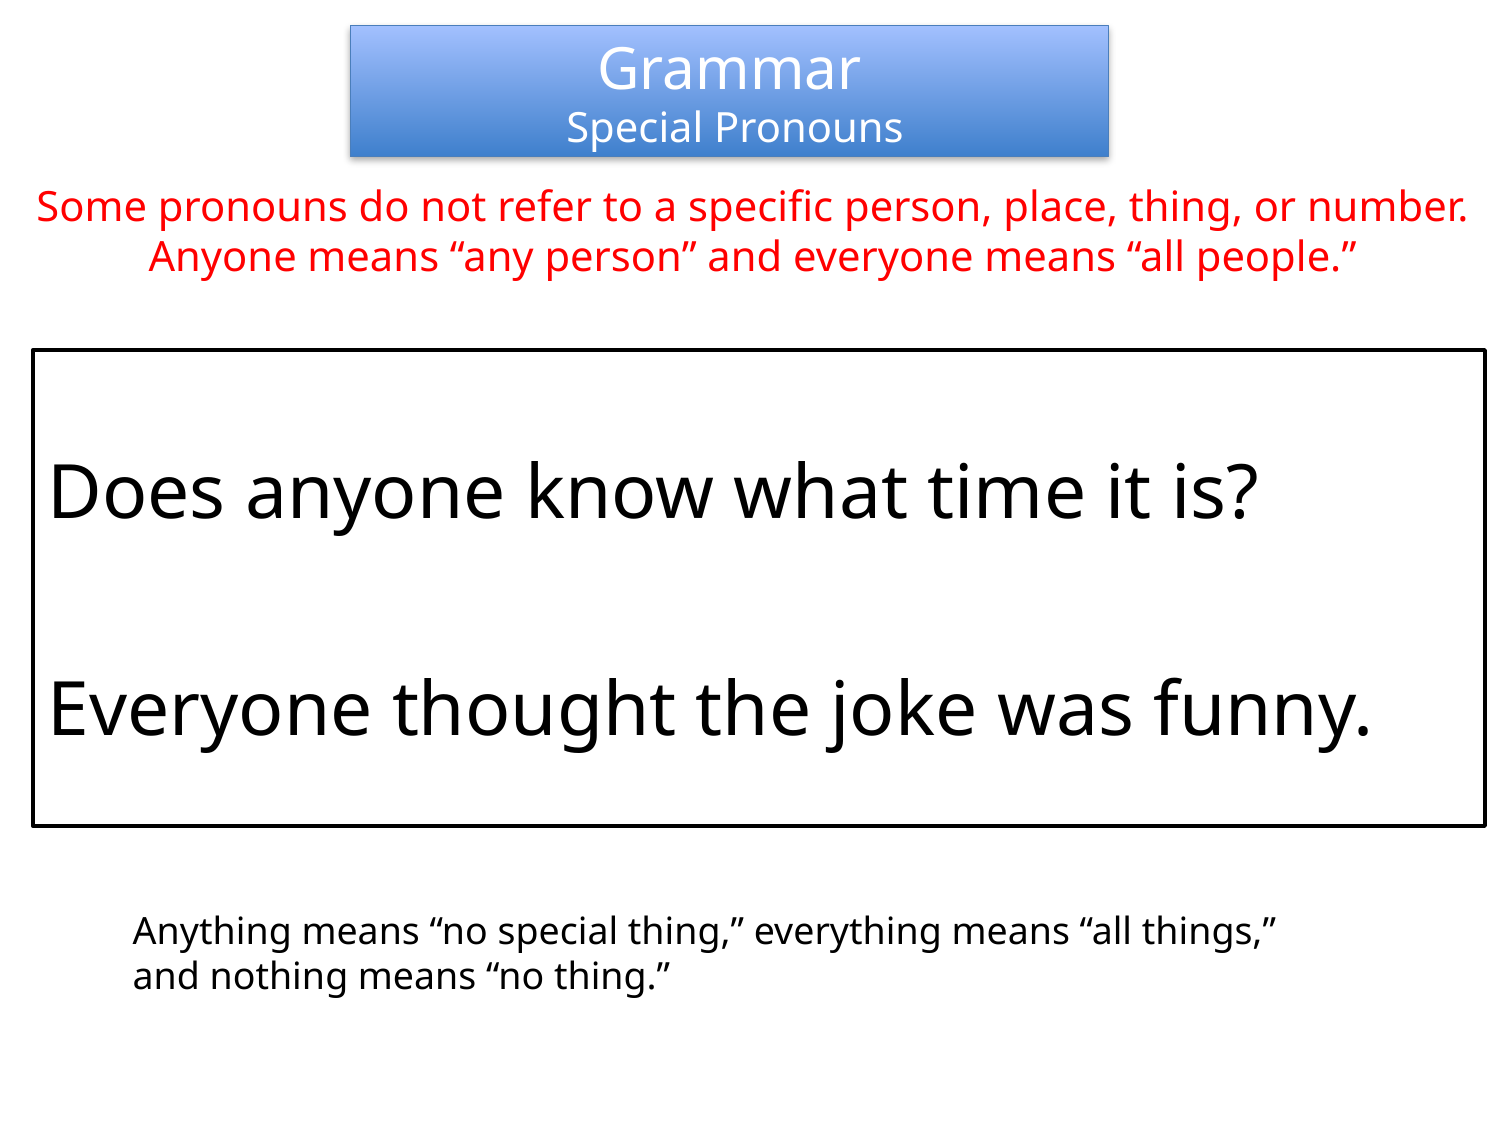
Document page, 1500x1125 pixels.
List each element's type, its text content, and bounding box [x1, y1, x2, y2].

text_box Does anyone know what time it is? Everyone thought the joke was funny. [31, 348, 1487, 828]
text_box Some pronouns do not refer to a specific person, place, thing, or number. Anyone means “any person” and everyone means “all people.” [20, 172, 1485, 288]
text_box Anything means “no special thing,” everything means “all things,” and nothing means “no thing.” [117, 899, 1363, 1005]
text_box Grammar Special Pronouns [350, 25, 1109, 157]
